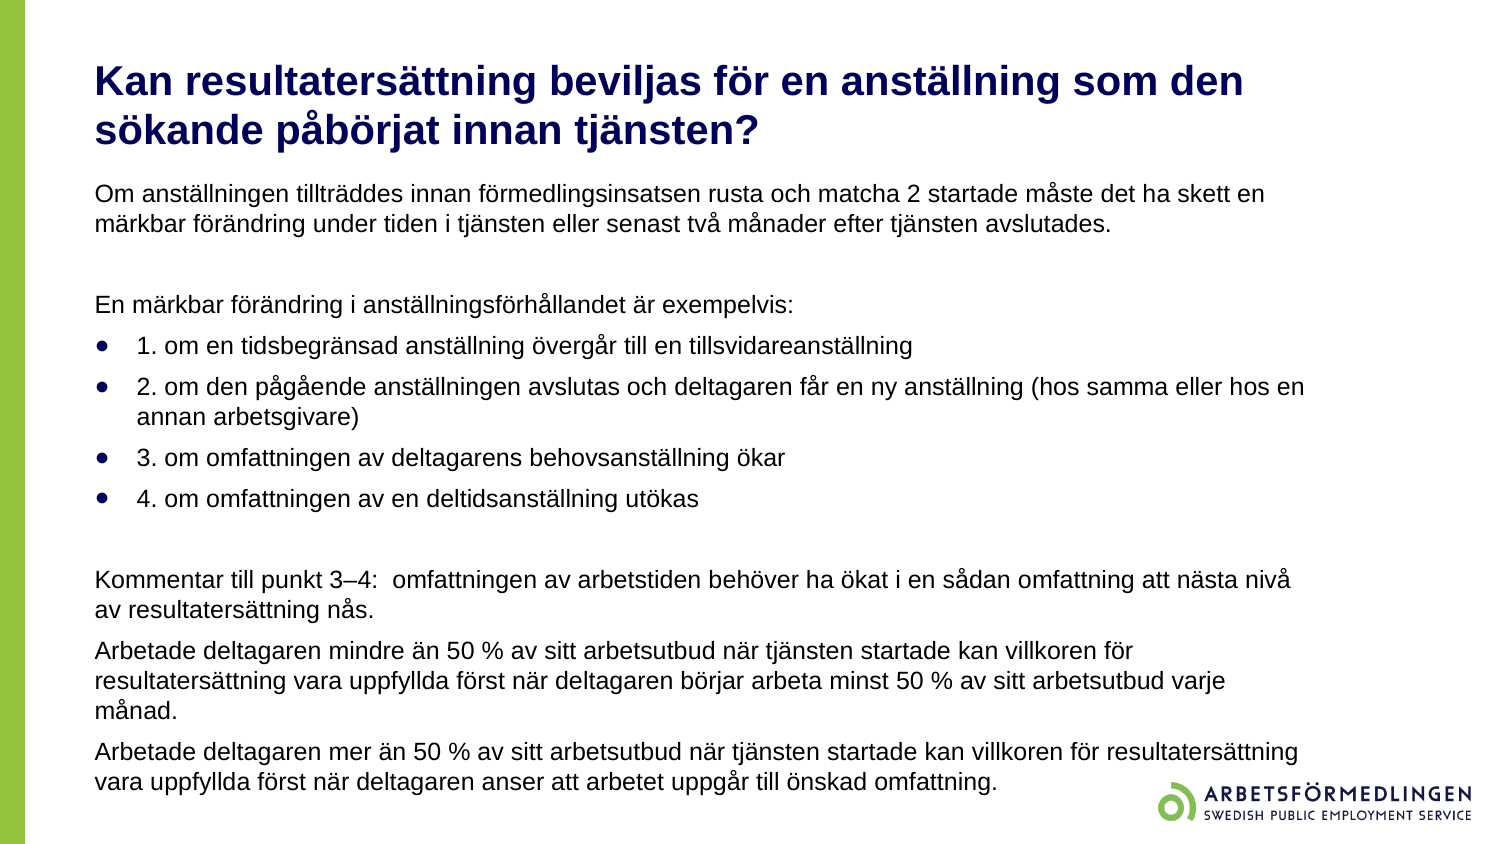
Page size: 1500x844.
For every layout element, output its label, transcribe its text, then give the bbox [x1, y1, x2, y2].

title Kan resultatersättning beviljas för en anställning som den sökande påbörjat innan tjänsten? [94, 53, 1312, 164]
picture [1158, 782, 1471, 821]
list Om anställningen tillträddes innan förmedlingsinsatsen rusta och matcha 2 startade måste det ha skett en märkbar förändring under tiden i tjänsten eller senast två månader efter tjänsten avslutades. En märkbar förändring i anställningsförhållandet är exempelvis: 1. om en tidsbegränsad anställning övergår till en tillsvidareanställning 2. om den pågående anställningen avslutas och deltagaren får en ny anställning (hos samma eller hos en annan arbetsgivare) 3. om omfattningen av deltagarens behovsanställning ökar 4. om omfattningen av en deltidsanställning utökas Kommentar till punkt 3–4: omfattningen av arbetstiden behöver ha ökat i en sådan omfattning att nästa nivå av resultatersättning nås. Arbetade deltagaren mindre än 50 % av sitt arbetsutbud när tjänsten startade kan villkoren för resultatersättning vara uppfyllda först när deltagaren börjar arbeta minst 50 % av sitt arbetsutbud varje månad. Arbetade deltagaren mer än 50 % av sitt arbetsutbud när tjänsten startade kan villkoren för resultatersättning vara uppfyllda först när deltagaren anser att arbetet uppgår till önskad omfattning. [94, 177, 1312, 739]
